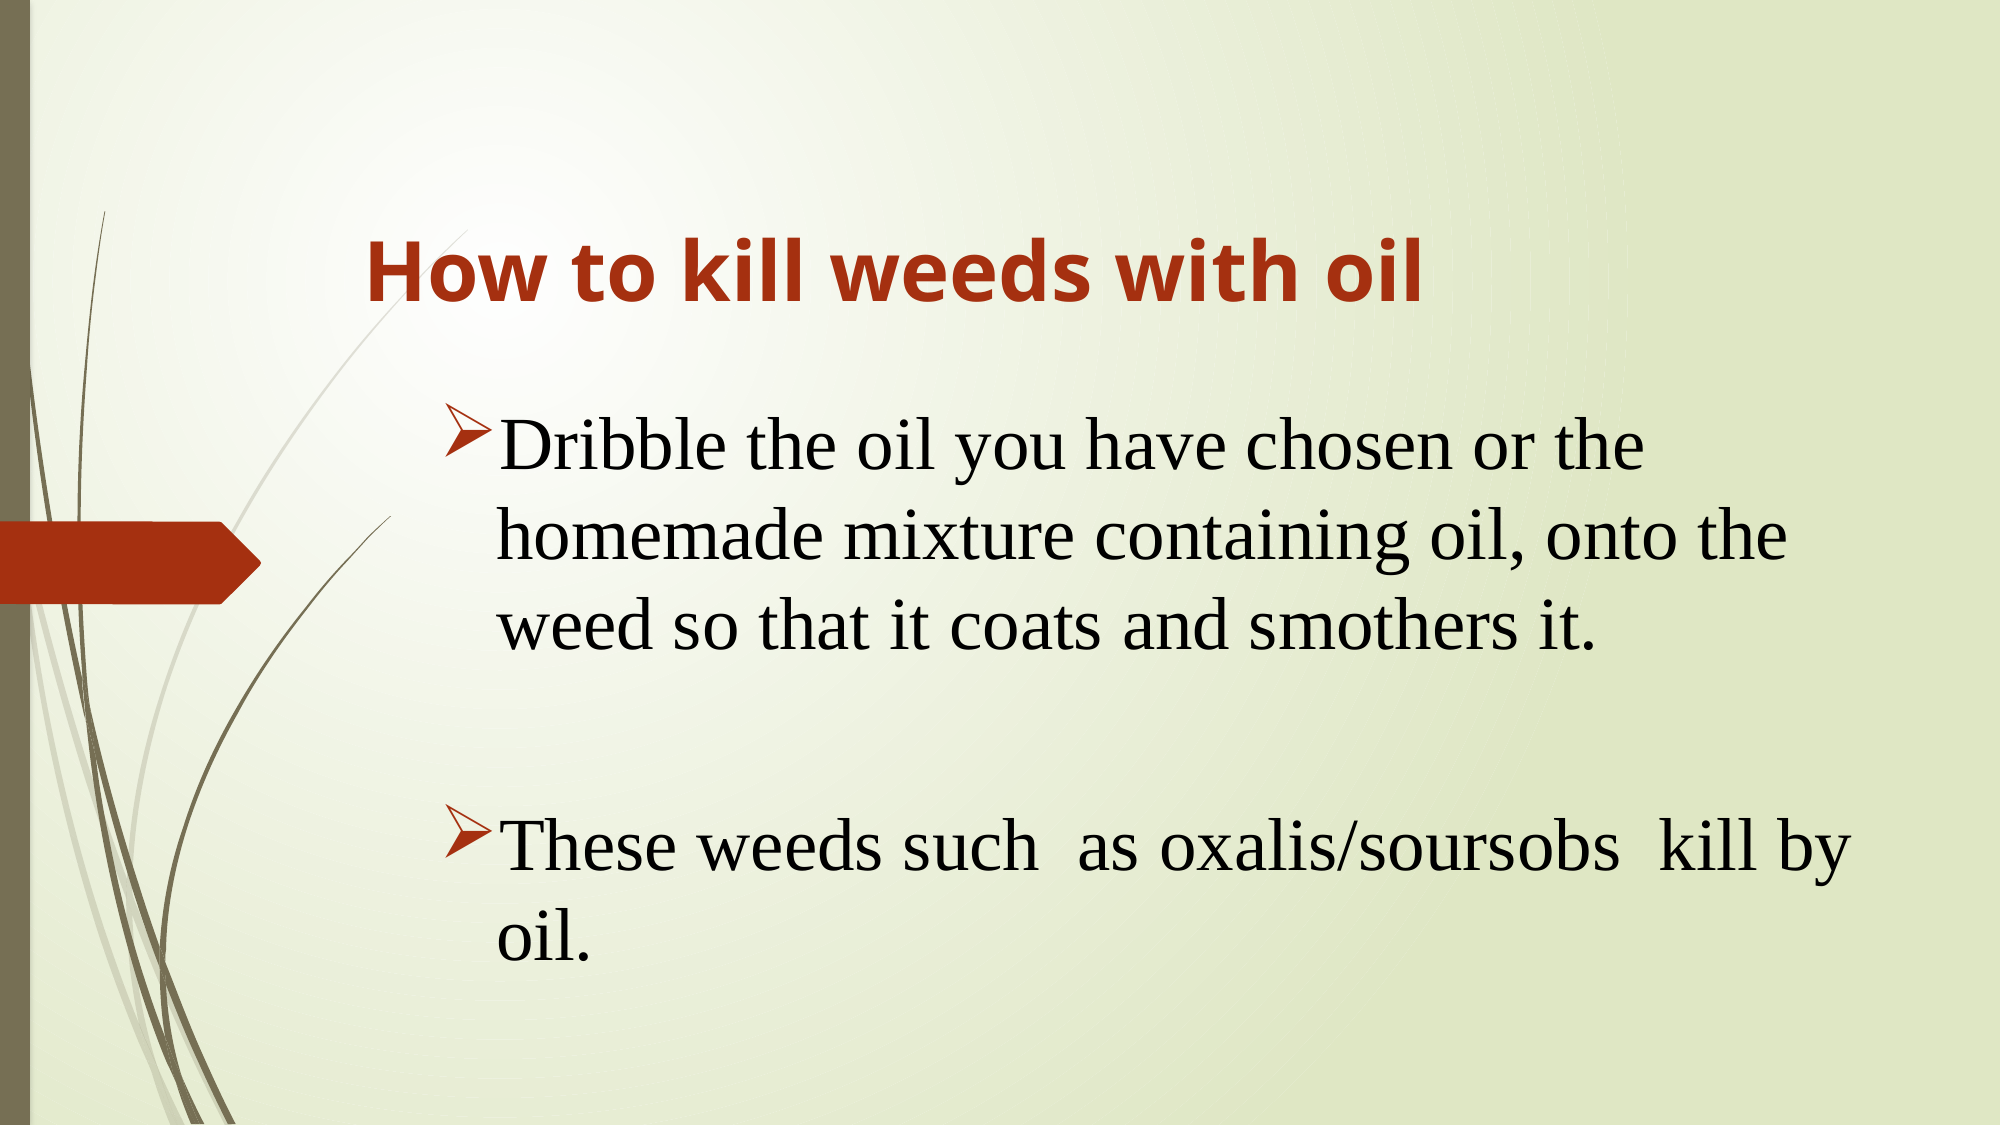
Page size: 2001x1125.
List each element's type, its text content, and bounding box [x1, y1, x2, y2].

title How to kill weeds with oil [348, 149, 1812, 326]
list Dribble the oil you have chosen or the homemade mixture containing oil, onto the weed so that it coats and smothers it. These weeds such as oxalis/soursobs kill by oil. [424, 386, 1888, 985]
